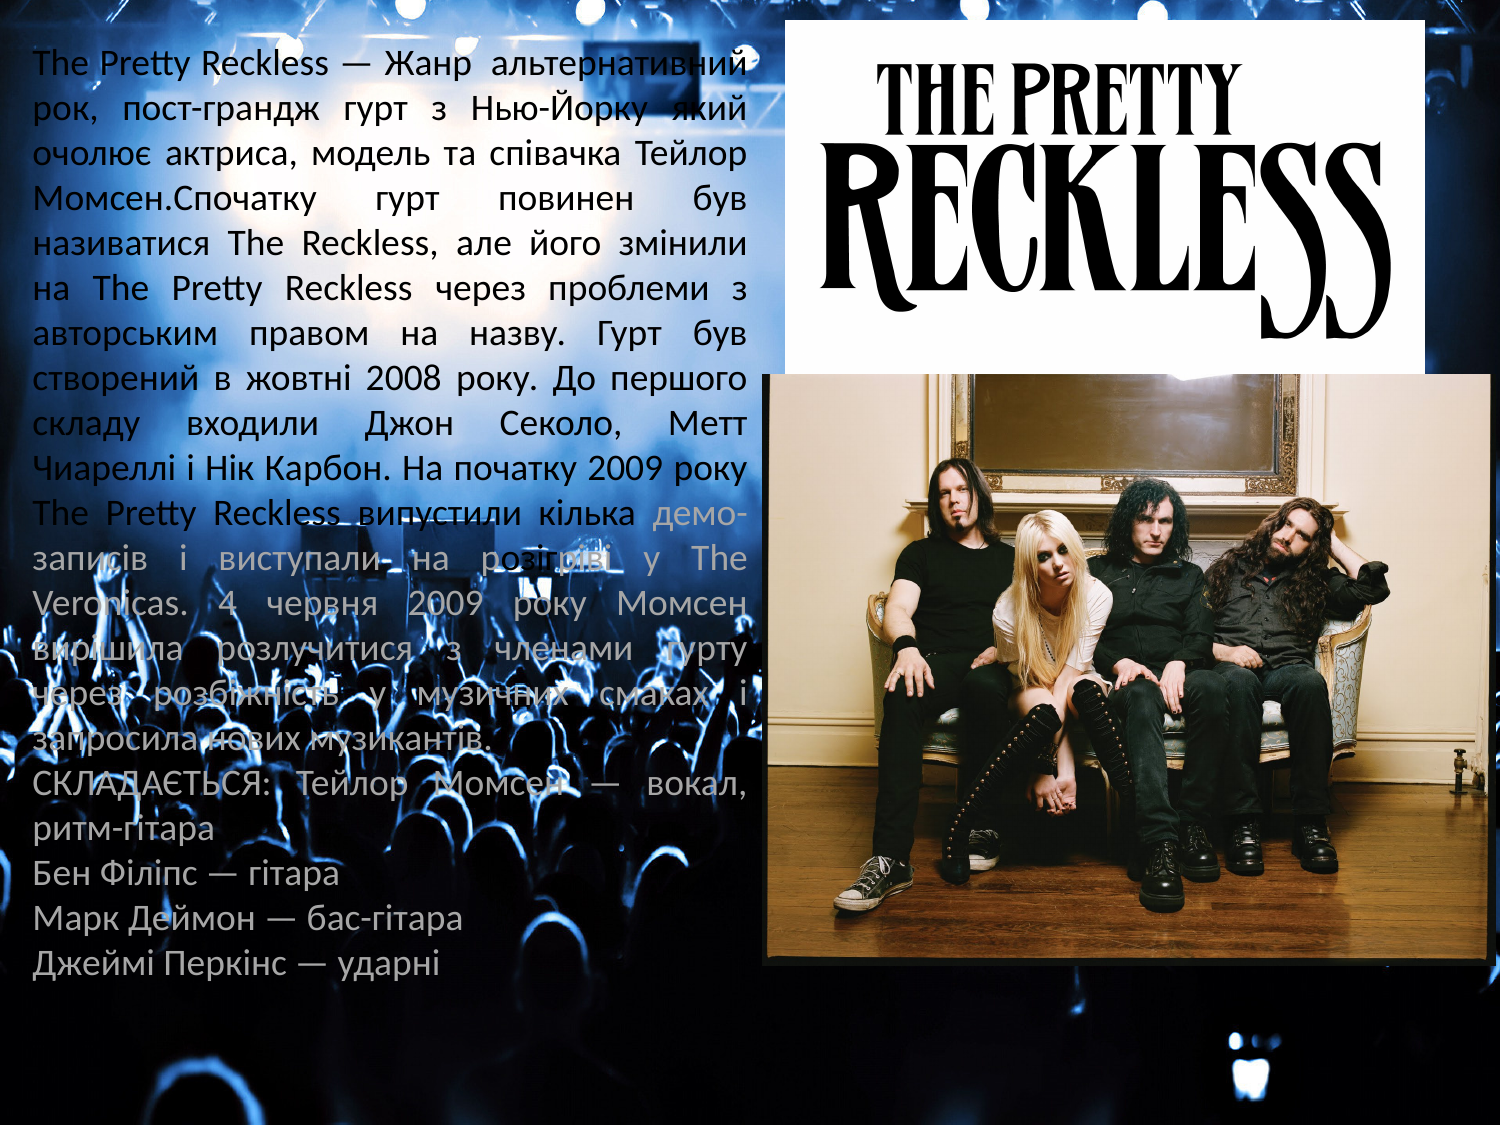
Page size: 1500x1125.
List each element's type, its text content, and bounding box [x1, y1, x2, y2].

text_box The Pretty Reckless — Жанр альтернативний рок, пост-грандж гурт з Нью-Йорку який очолює актриса, модель та співачка Тейлор Момсен.Спочатку гурт повинен був називатися The Reckless, але його змінили на The Pretty Reckless через проблеми з авторським правом на назву. Гурт був створений в жовтні 2008 року. До першого складу входили Джон Секоло, Метт Чиареллі і Нік Карбон. На початку 2009 року The Pretty Reckless випустили кілька демо-записів і виступали на розігріві у The Veronicas. 4 червня 2009 року Момсен вирішила розлучитися з членами гурту через розбіжність у музичних смаках і запросила нових музикантів. СКЛАДАЄТЬСЯ: Тейлор Момсен — вокал, ритм-гітара Бен Філіпс — гітара Марк Деймон — бас-гітара Джеймі Перкінс — ударні [17, 30, 763, 1036]
picture [0, 0, 1500, 1125]
